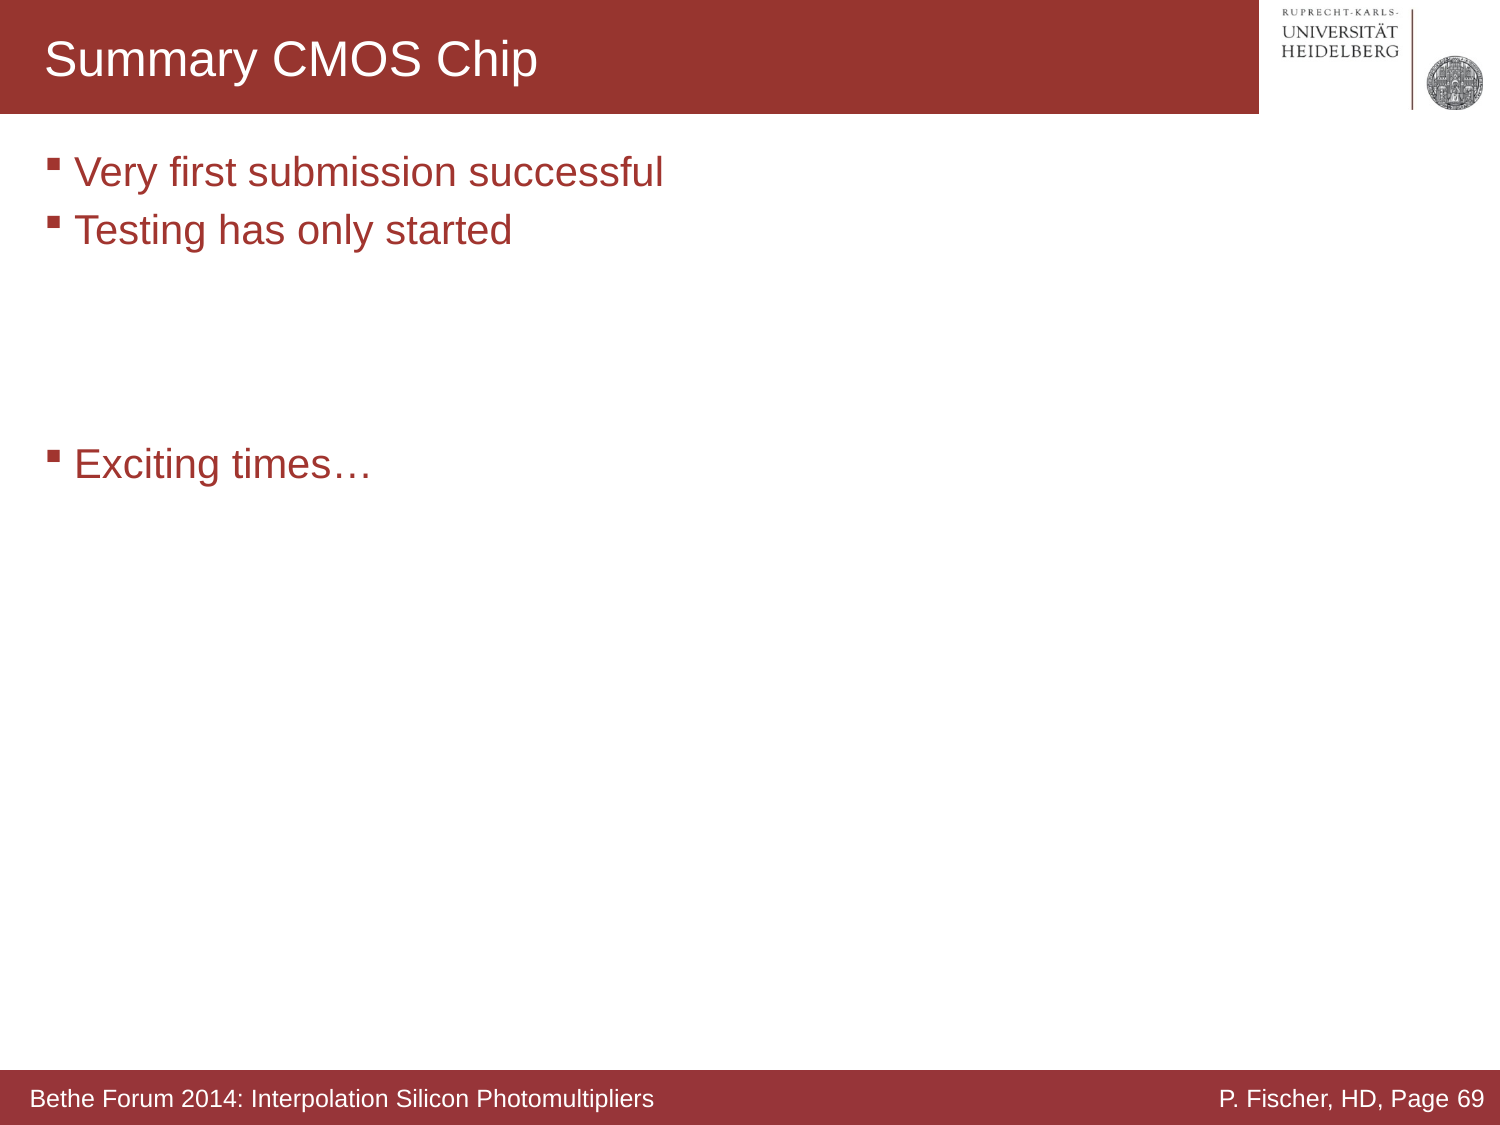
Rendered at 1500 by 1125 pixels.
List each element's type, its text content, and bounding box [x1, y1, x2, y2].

title Summary CMOS Chip [0, 0, 1259, 114]
footer Bethe Forum 2014: Interpolation Silicon Photomultipliers [0, 1070, 702, 1125]
picture [1281, 7, 1483, 110]
slide_number P. Fischer, HD, Page 69 [702, 1070, 1500, 1125]
list Very first submission successful Testing has only started Exciting times… [29, 137, 1477, 1047]
